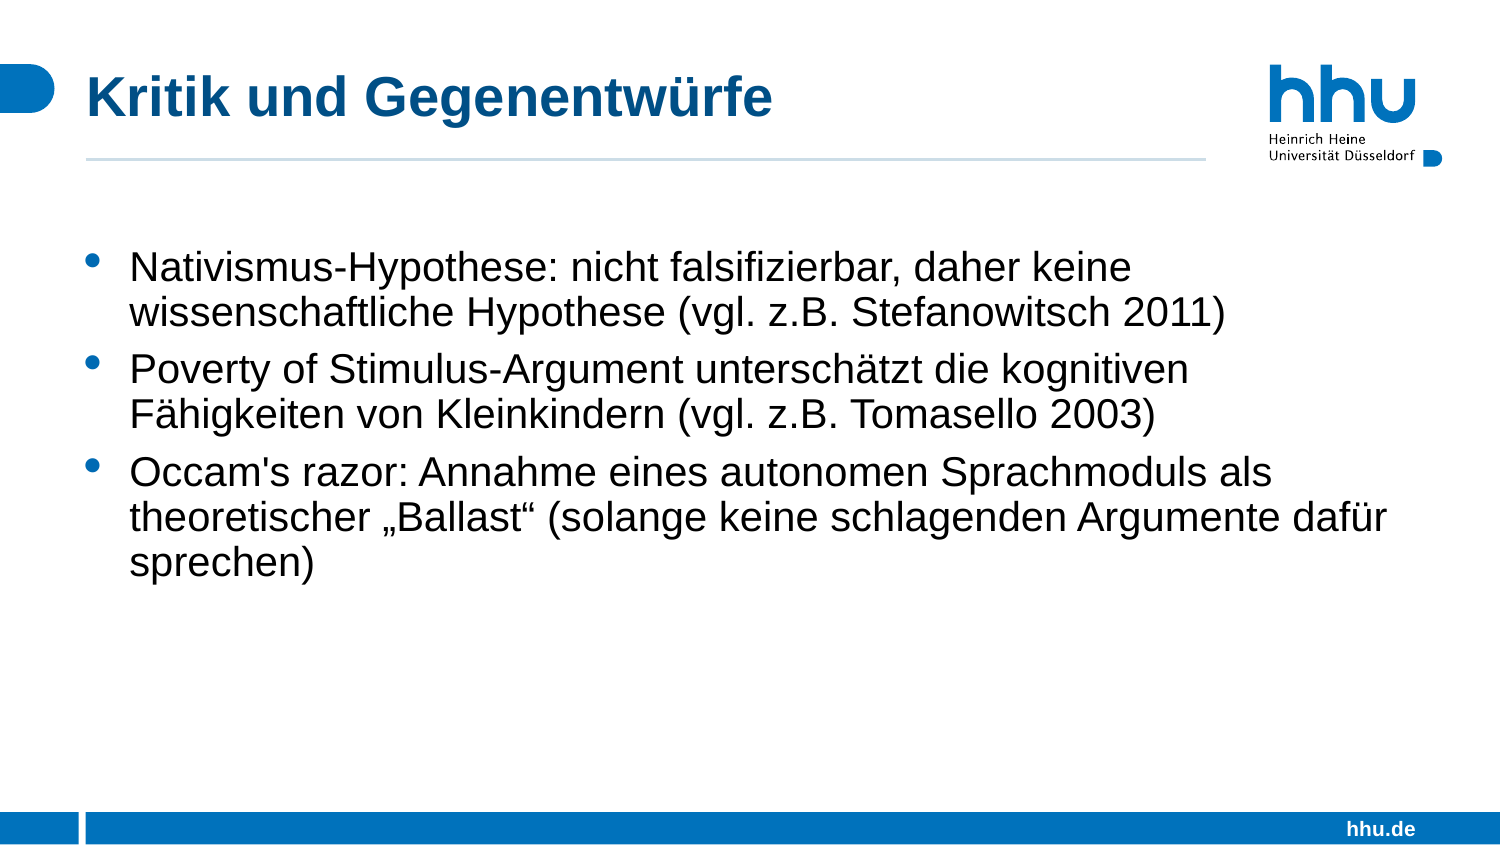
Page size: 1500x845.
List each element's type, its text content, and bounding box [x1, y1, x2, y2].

title Kritik und Gegenentwürfe [86, 54, 1207, 129]
list Nativismus-Hypothese: nicht falsifizierbar, daher keine wissenschaftliche Hypothese (vgl. z.B. Stefanowitsch 2011) Poverty of Stimulus-Argument unterschätzt die kognitiven Fähigkeiten von Kleinkindern (vgl. z.B. Tomasello 2003) Occam's razor: Annahme eines autonomen Sprachmoduls als theoretischer „Ballast“ (solange keine schlagenden Argumente dafür sprechen) [85, 233, 1415, 795]
